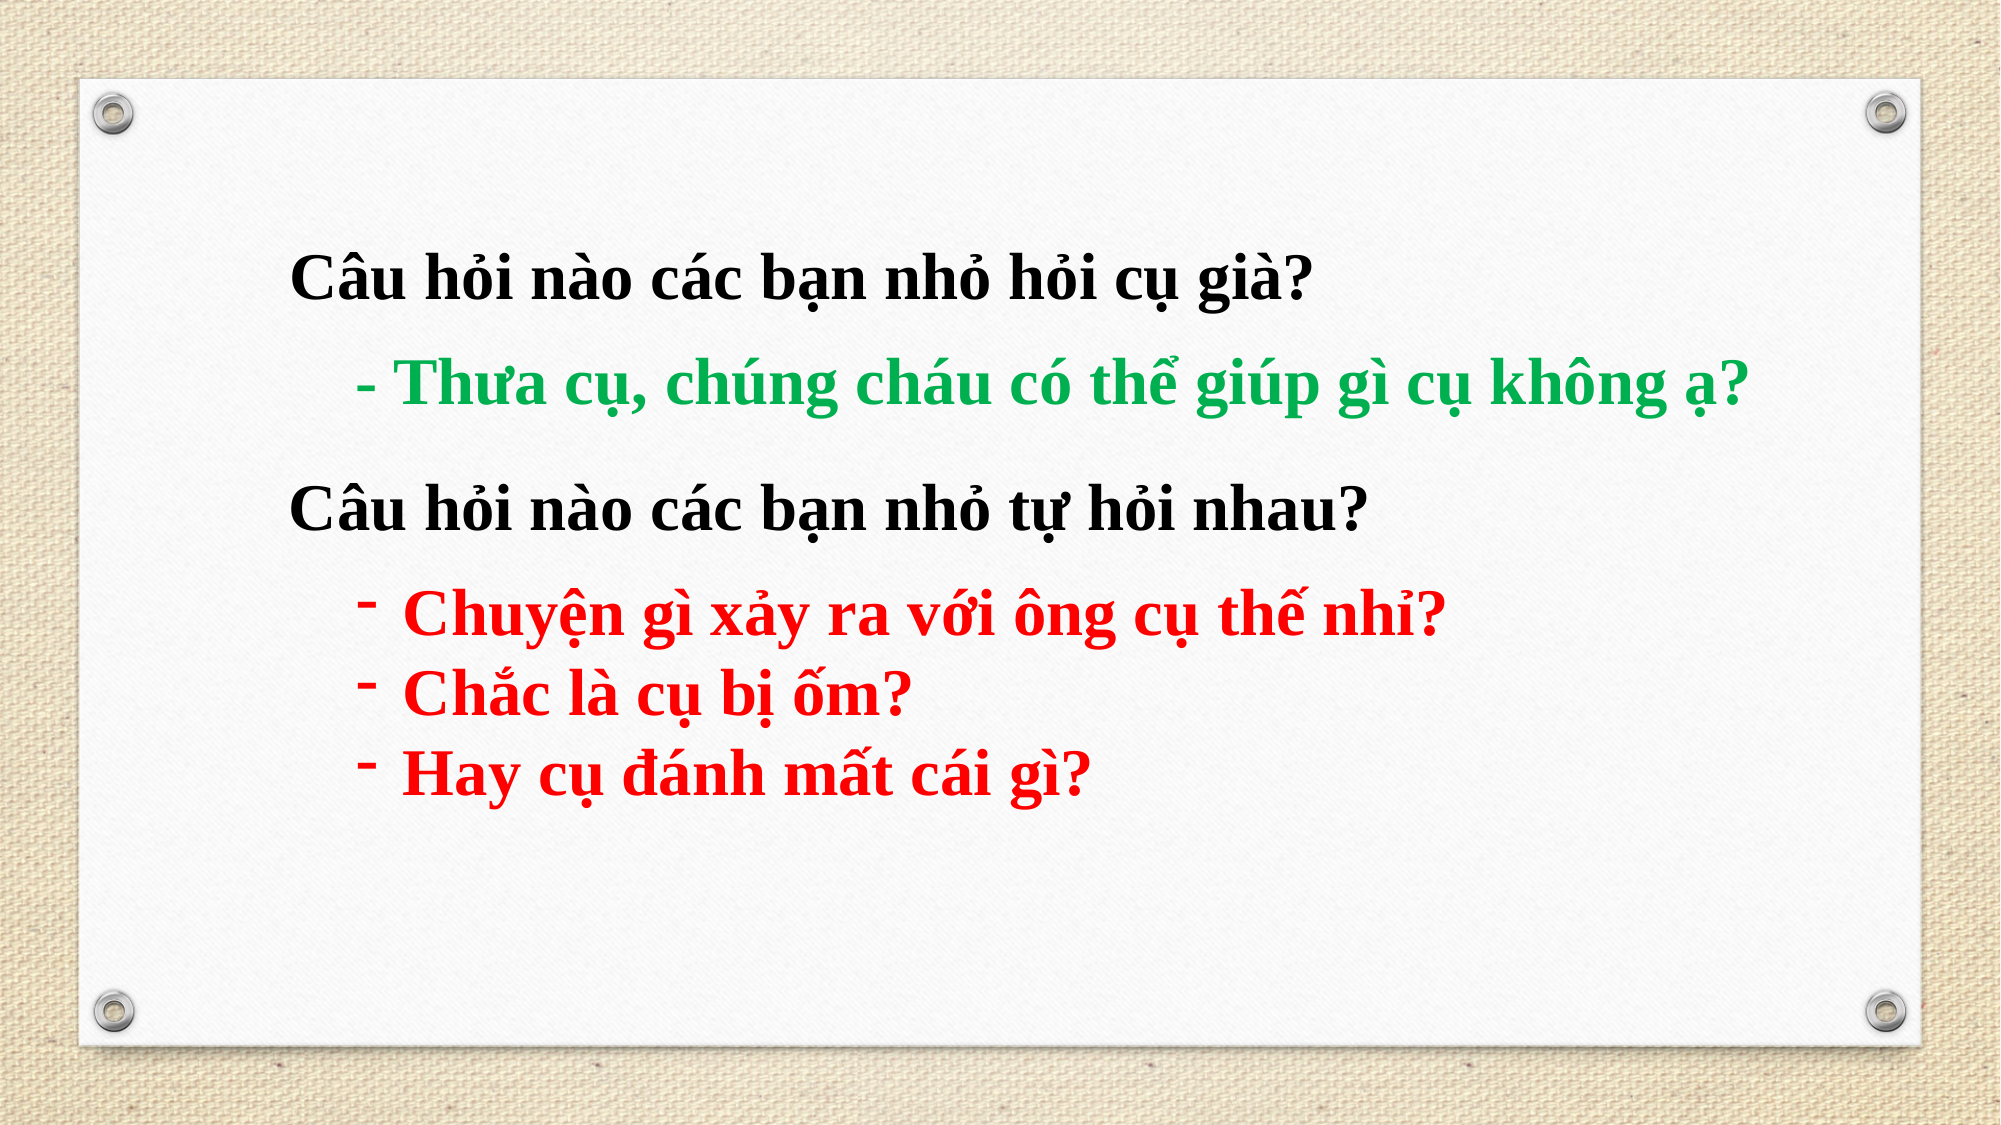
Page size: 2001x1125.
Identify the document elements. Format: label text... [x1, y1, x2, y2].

text_box Câu hỏi nào các bạn nhỏ tự hỏi nhau? [274, 456, 1723, 551]
text_box - Thưa cụ, chúng cháu có thể giúp gì cụ không ạ? [341, 330, 1948, 426]
picture [0, 0, 2001, 1125]
text_box Câu hỏi nào các bạn nhỏ hỏi cụ già? [274, 225, 1534, 321]
text_box Chuyện gì xảy ra với ông cụ thế nhỉ? Chắc là cụ bị ốm? Hay cụ đánh mất cái gì? [341, 561, 1656, 817]
